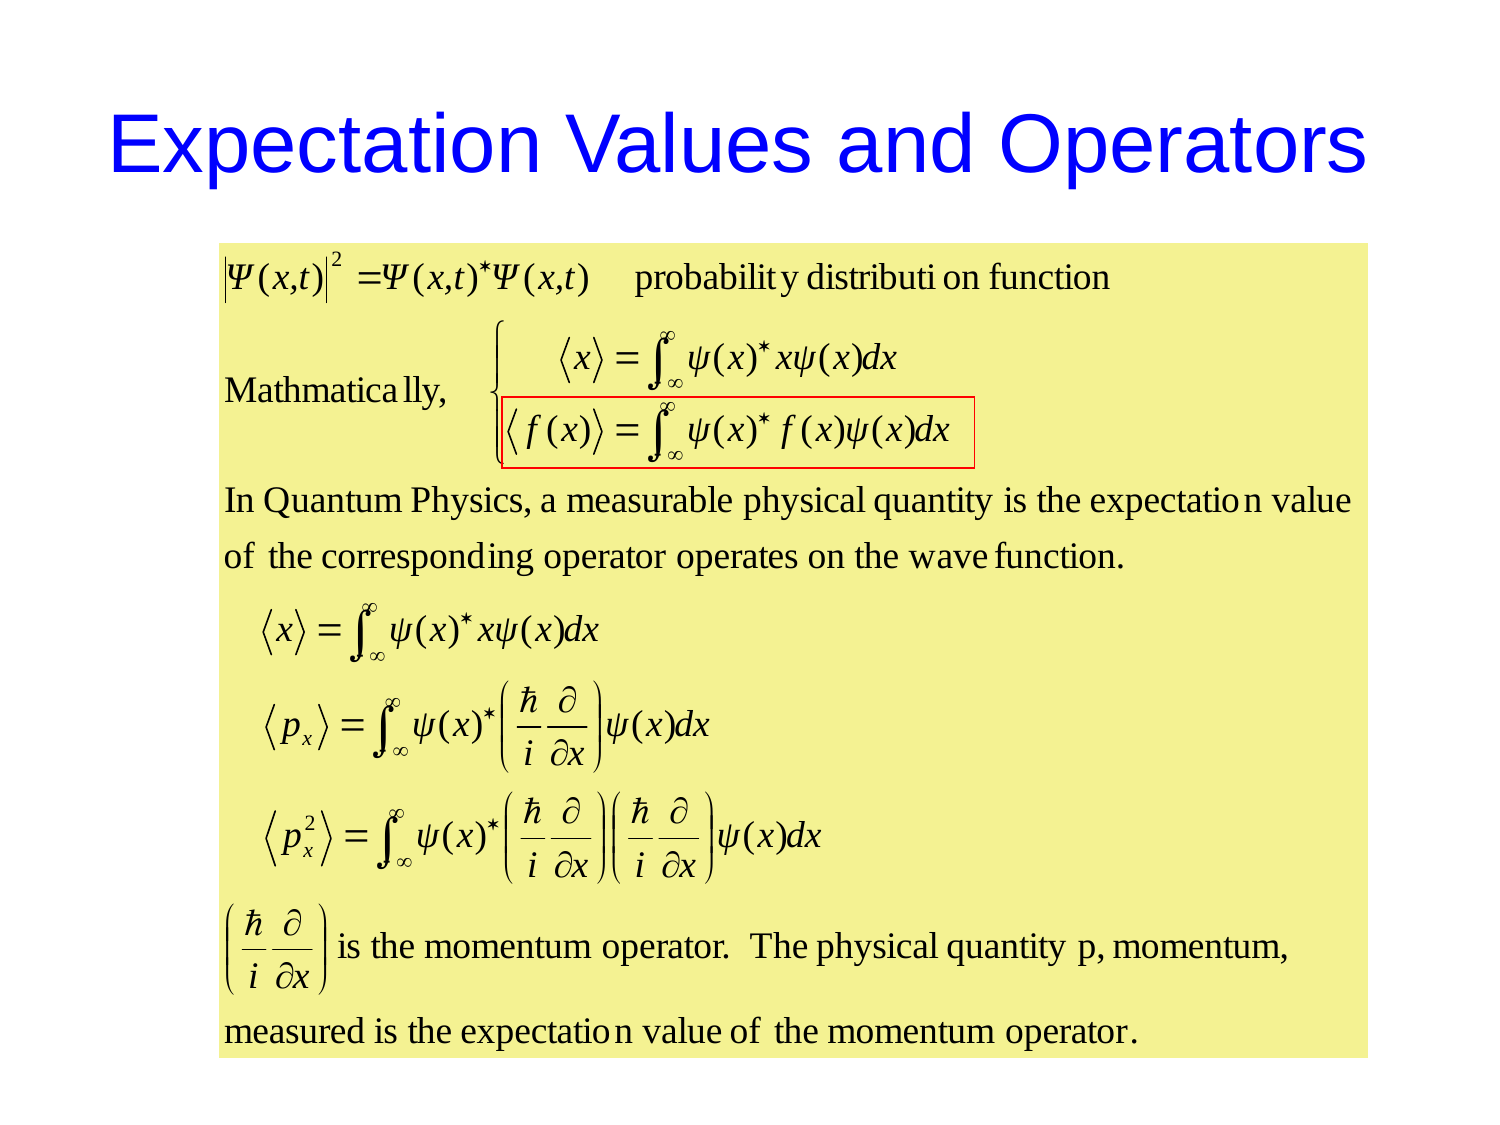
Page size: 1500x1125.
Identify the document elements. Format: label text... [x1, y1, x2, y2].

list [218, 243, 1369, 1059]
title Expectation Values and Operators [74, 44, 1426, 233]
